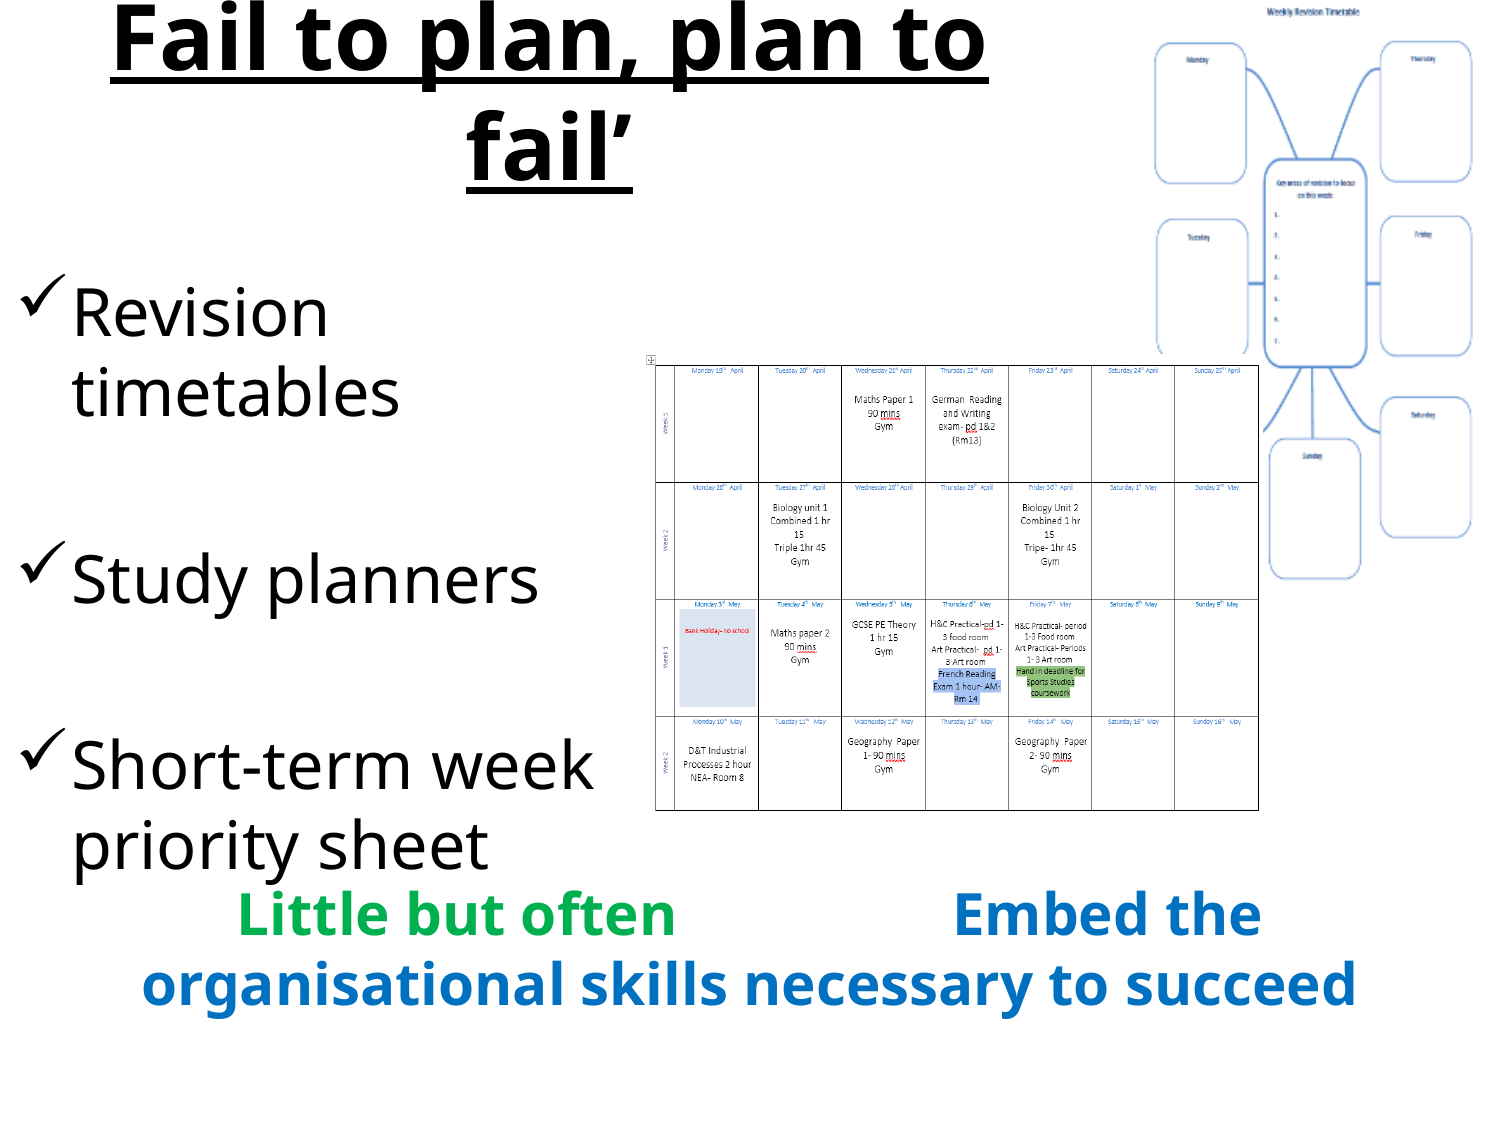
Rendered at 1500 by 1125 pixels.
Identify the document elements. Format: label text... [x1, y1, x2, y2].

title Fail to plan, plan to fail’ [53, 19, 1046, 159]
text_box Little but often Embed the organisational skills necessary to succeed [41, 869, 1459, 1025]
picture [636, 0, 1487, 818]
list Revision timetables Study planners Short-term week priority sheet [0, 262, 632, 1005]
